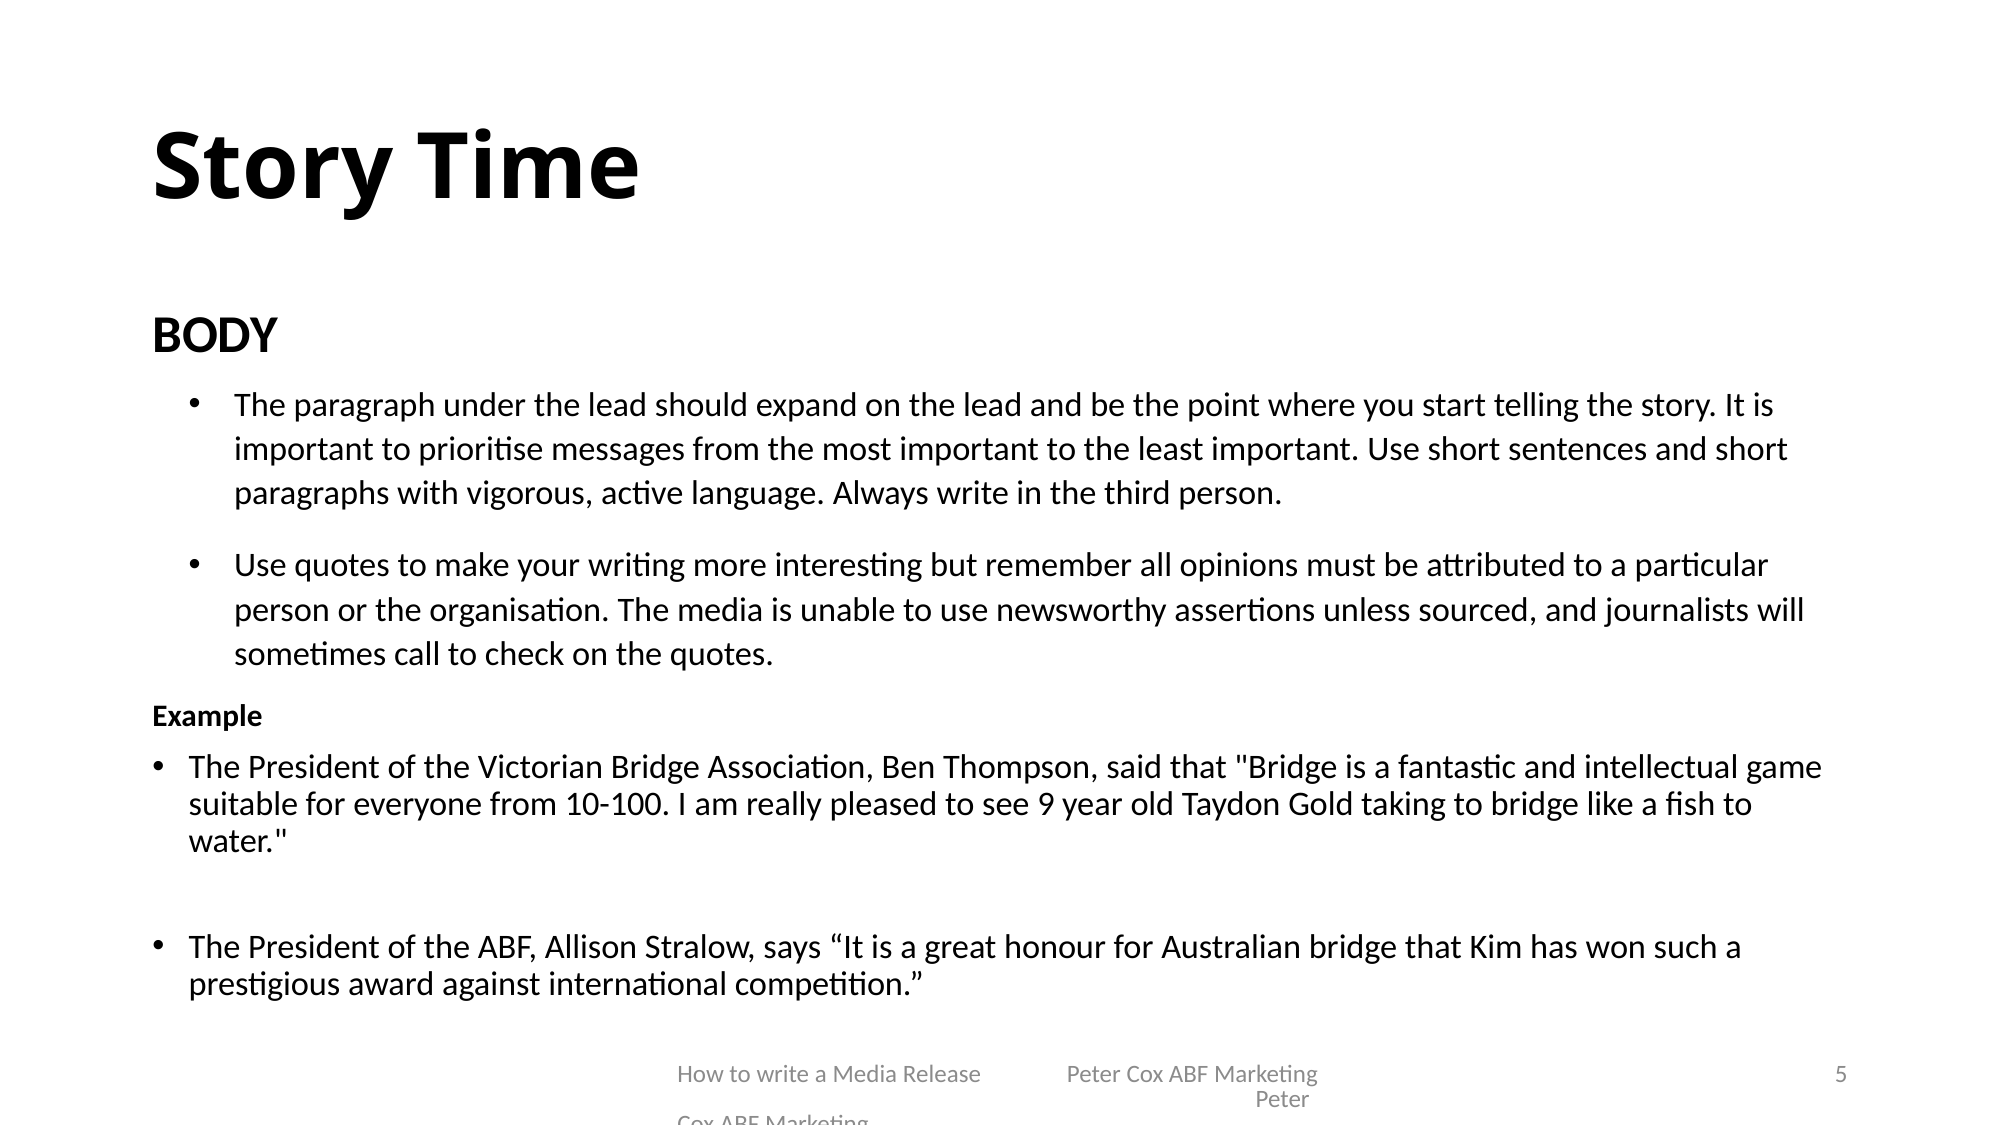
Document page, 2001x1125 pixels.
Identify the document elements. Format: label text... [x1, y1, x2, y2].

list BODY The paragraph under the lead should expand on the lead and be the point where you start telling the story. It is important to prioritise messages from the most important to the least important. Use short sentences and short paragraphs with vigorous, active language. Always write in the third person. Use quotes to make your writing more interesting but remember all opinions must be attributed to a particular person or the organisation. The media is unable to use newsworthy assertions unless sourced, and journalists will sometimes call to check on the quotes. Example The President of the Victorian Bridge Association, Ben Thompson, said that "Bridge is a fantastic and intellectual game suitable for everyone from 10-100. I am really pleased to see 9 year old Taydon Gold taking to bridge like a fish to water." The President of the ABF, Allison Stralow, says “It is a great honour for Australian bridge that Kim has won such a prestigious award against international competition.” [137, 299, 1863, 1014]
title Story Time [137, 59, 1863, 278]
footer How to write a Media Release Peter Cox ABF Marketing Peter Cox ABF Marketing [662, 1042, 1338, 1103]
slide_number 5 [1412, 1042, 1863, 1103]
